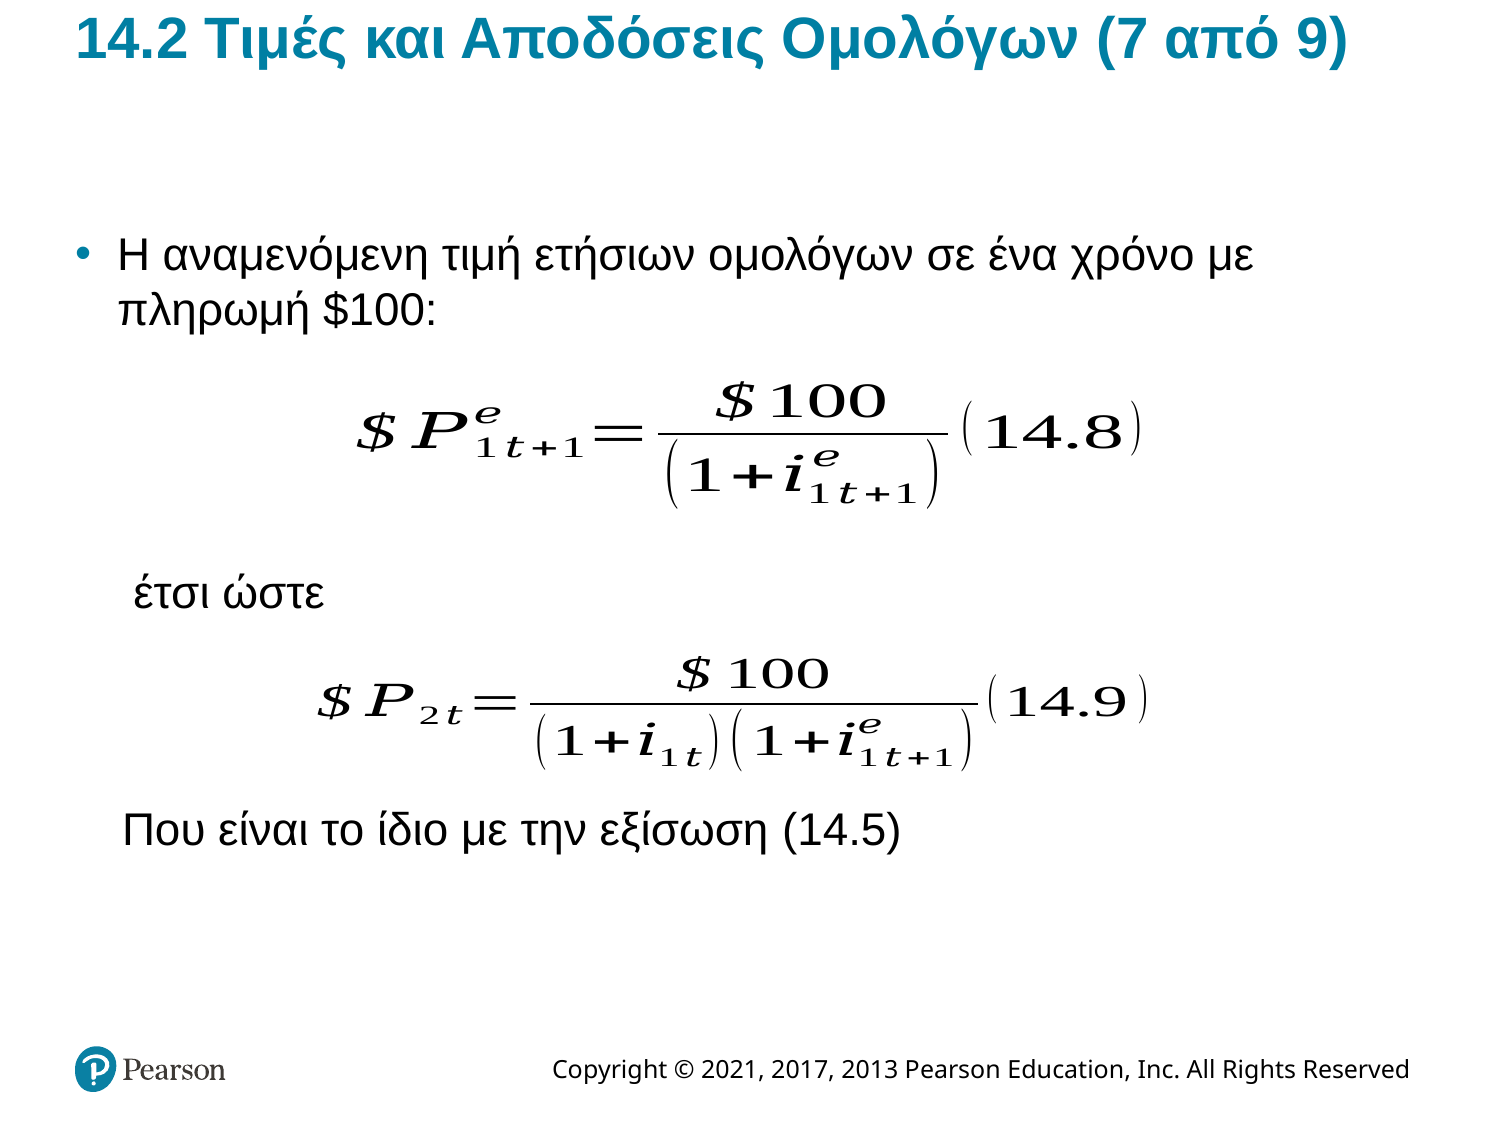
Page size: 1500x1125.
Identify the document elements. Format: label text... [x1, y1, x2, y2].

title 14.2 Τιμές και Αποδόσεις Ομολόγων (7 από 9) [75, 0, 1425, 71]
list Που είναι το ίδιο με την εξίσωση (14.5) [75, 800, 1425, 863]
list Η αναμενόμενη τιμή ετήσιων ομολόγων σε ένα χρόνο με πληρωμή $100: [75, 224, 1425, 800]
list έτσι ώστε [73, 562, 1424, 1125]
